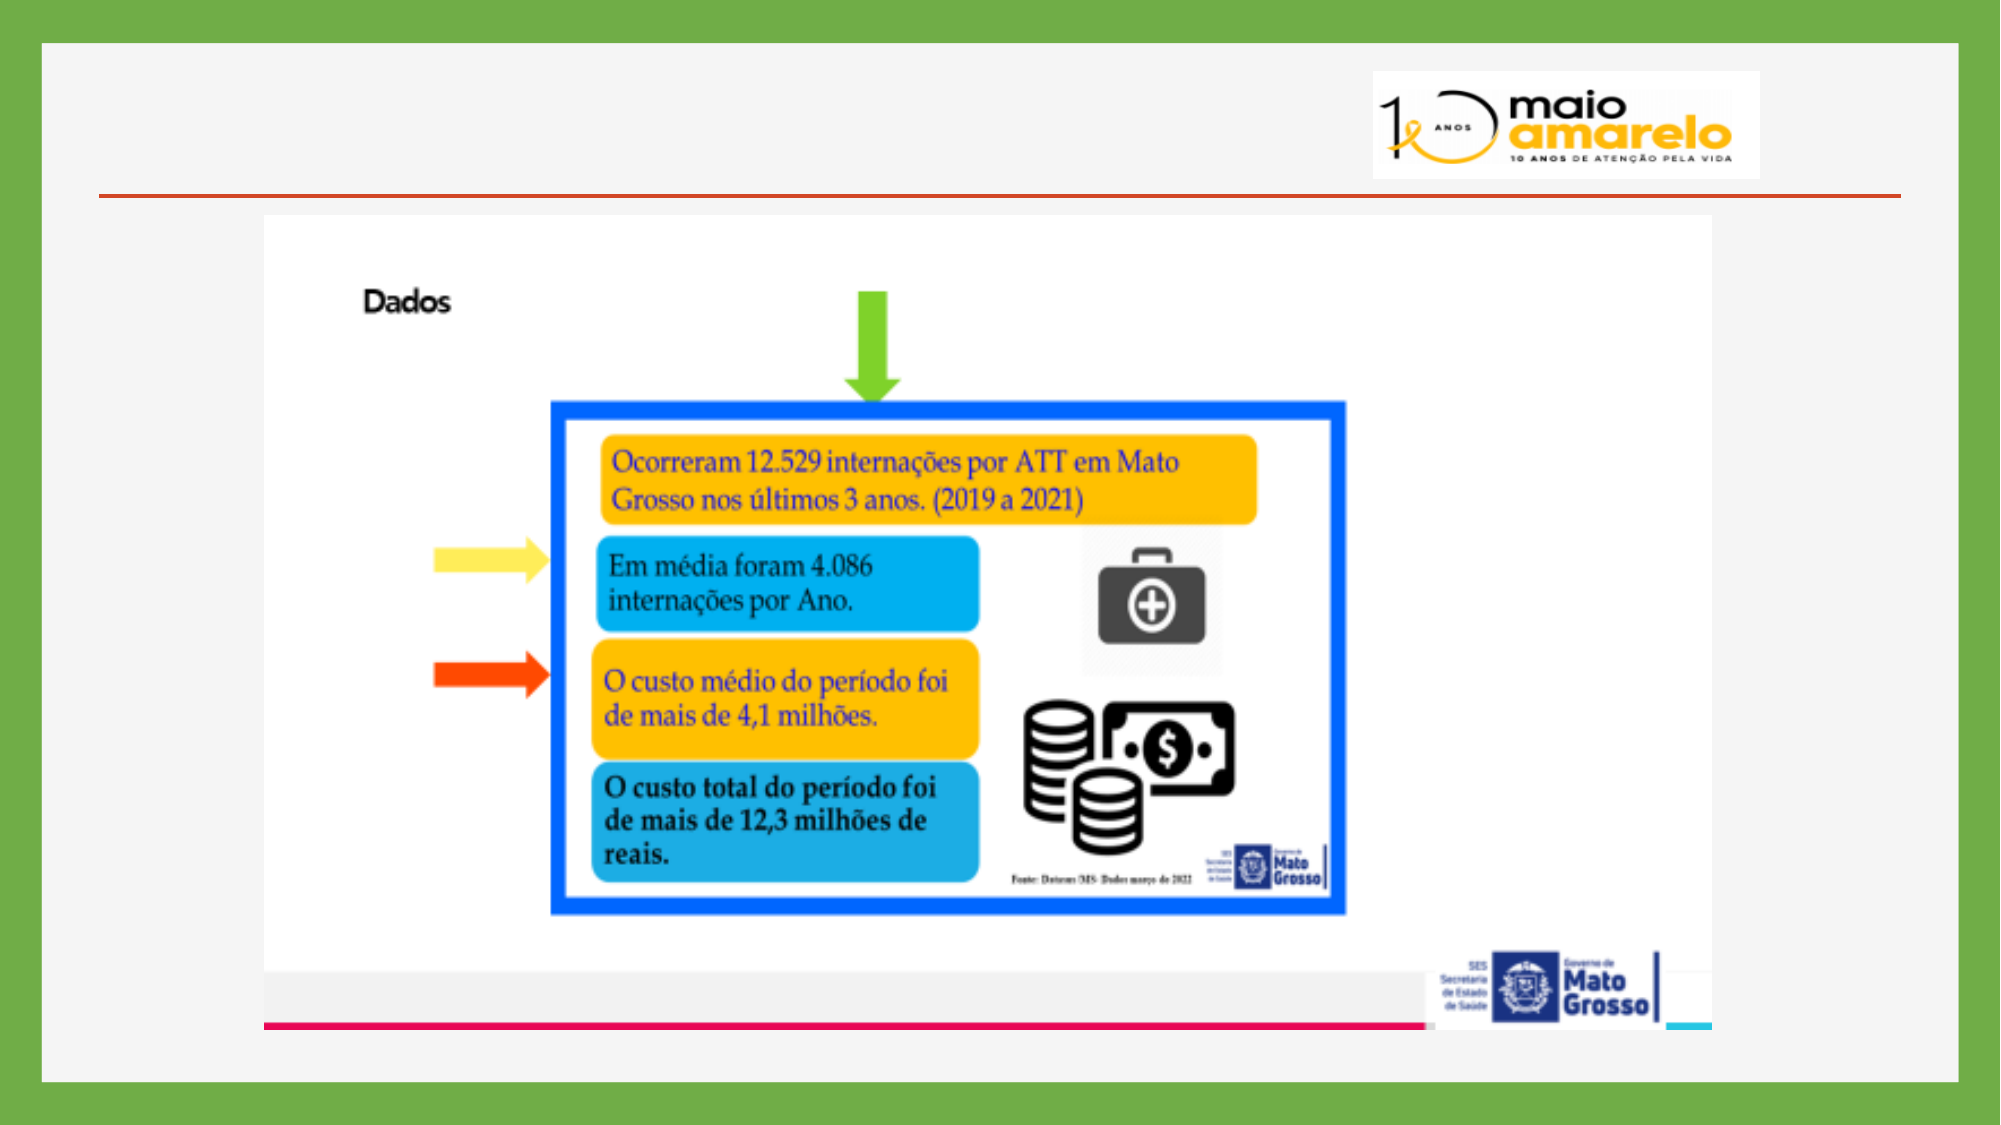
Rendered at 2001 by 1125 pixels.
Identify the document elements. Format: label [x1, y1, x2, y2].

picture [1373, 71, 1760, 179]
list [264, 215, 1712, 1030]
